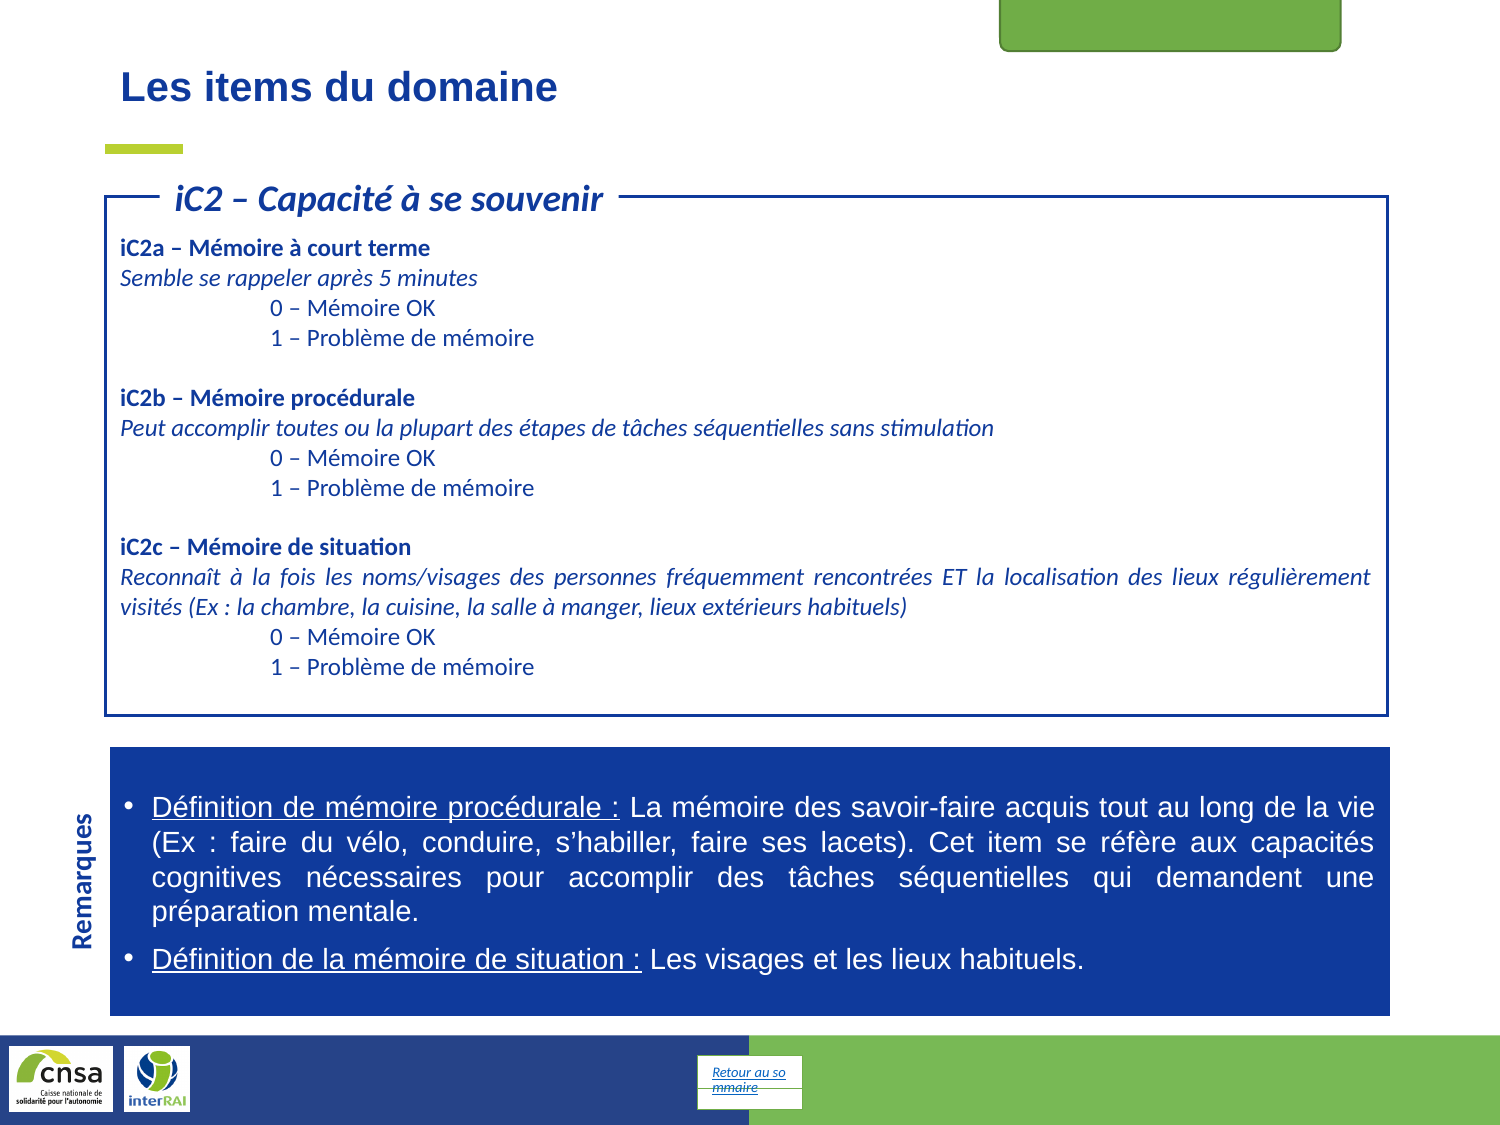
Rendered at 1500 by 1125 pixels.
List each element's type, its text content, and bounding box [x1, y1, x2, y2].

picture [9, 1046, 113, 1112]
text_box iC2a – Mémoire à court terme Semble se rappeler après 5 minutes 0 – Mémoire OK 1 – Problème de mémoire iC2b – Mémoire procédurale Peut accomplir toutes ou la plupart des étapes de tâches séquentielles sans stimulation 0 – Mémoire OK 1 – Problème de mémoire iC2c – Mémoire de situation Reconnaît à la fois les noms/visages des personnes fréquemment rencontrées ET la localisation des lieux régulièrement visités (Ex : la chambre, la cuisine, la salle à manger, lieux extérieurs habituels) 0 – Mémoire OK 1 – Problème de mémoire [104, 195, 1389, 717]
text_box Définition de mémoire procédurale : La mémoire des savoir-faire acquis tout au long de la vie (Ex : faire du vélo, conduire, s’habiller, faire ses lacets). Cet item se réfère aux capacités cognitives nécessaires pour accomplir des tâches séquentielles qui demandent une préparation mentale. Définition de la mémoire de situation : Les visages et les lieux habituels. [107, 744, 1393, 1019]
text_box iC2 – Capacité à se souvenir [159, 166, 619, 226]
list Les items du domaine [105, 58, 1318, 137]
text_box Cognition [998, 0, 1342, 53]
text_box Remarques [54, 798, 105, 965]
picture [124, 1046, 190, 1112]
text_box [697, 1055, 803, 1110]
